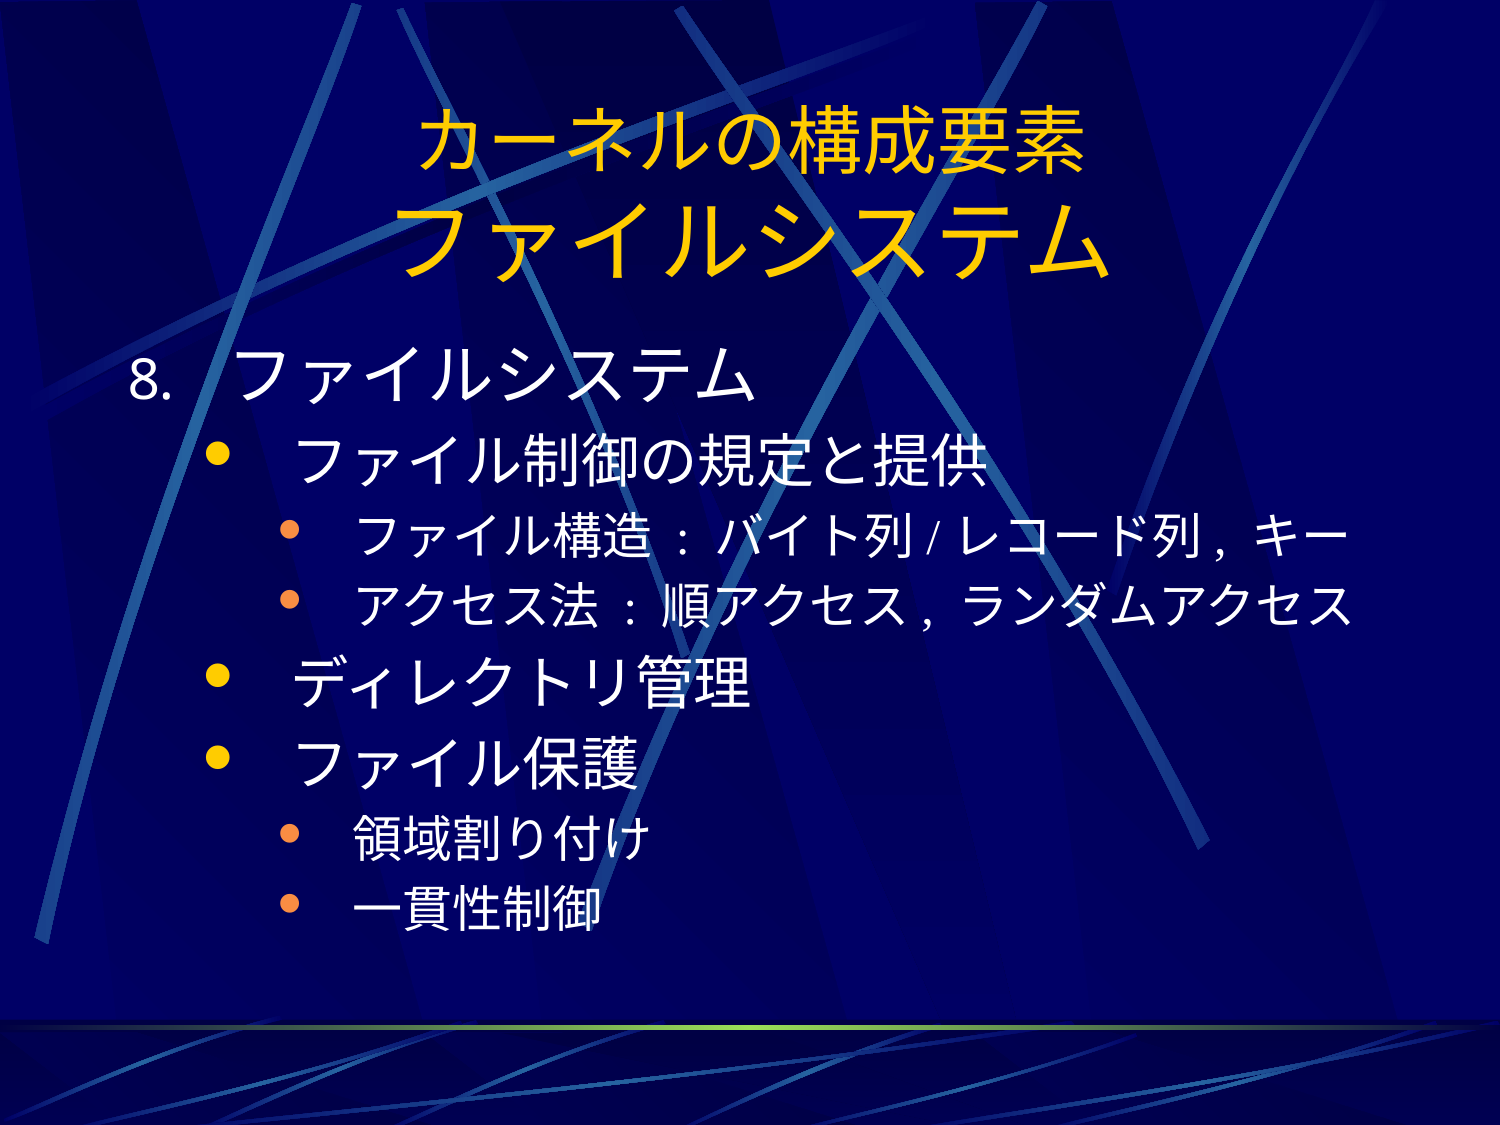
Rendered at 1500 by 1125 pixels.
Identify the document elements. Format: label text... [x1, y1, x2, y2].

title カーネルの構成要素 ファイルシステム [112, 86, 1388, 302]
list ファイルシステム ファイル制御の規定と提供 ファイル構造 : バイト列/レコード列, キー アクセス法 : 順アクセス, ランダムアクセス ディレクトリ管理 ファイル保護 領域割り付け 一貫性制御 [112, 324, 1388, 988]
